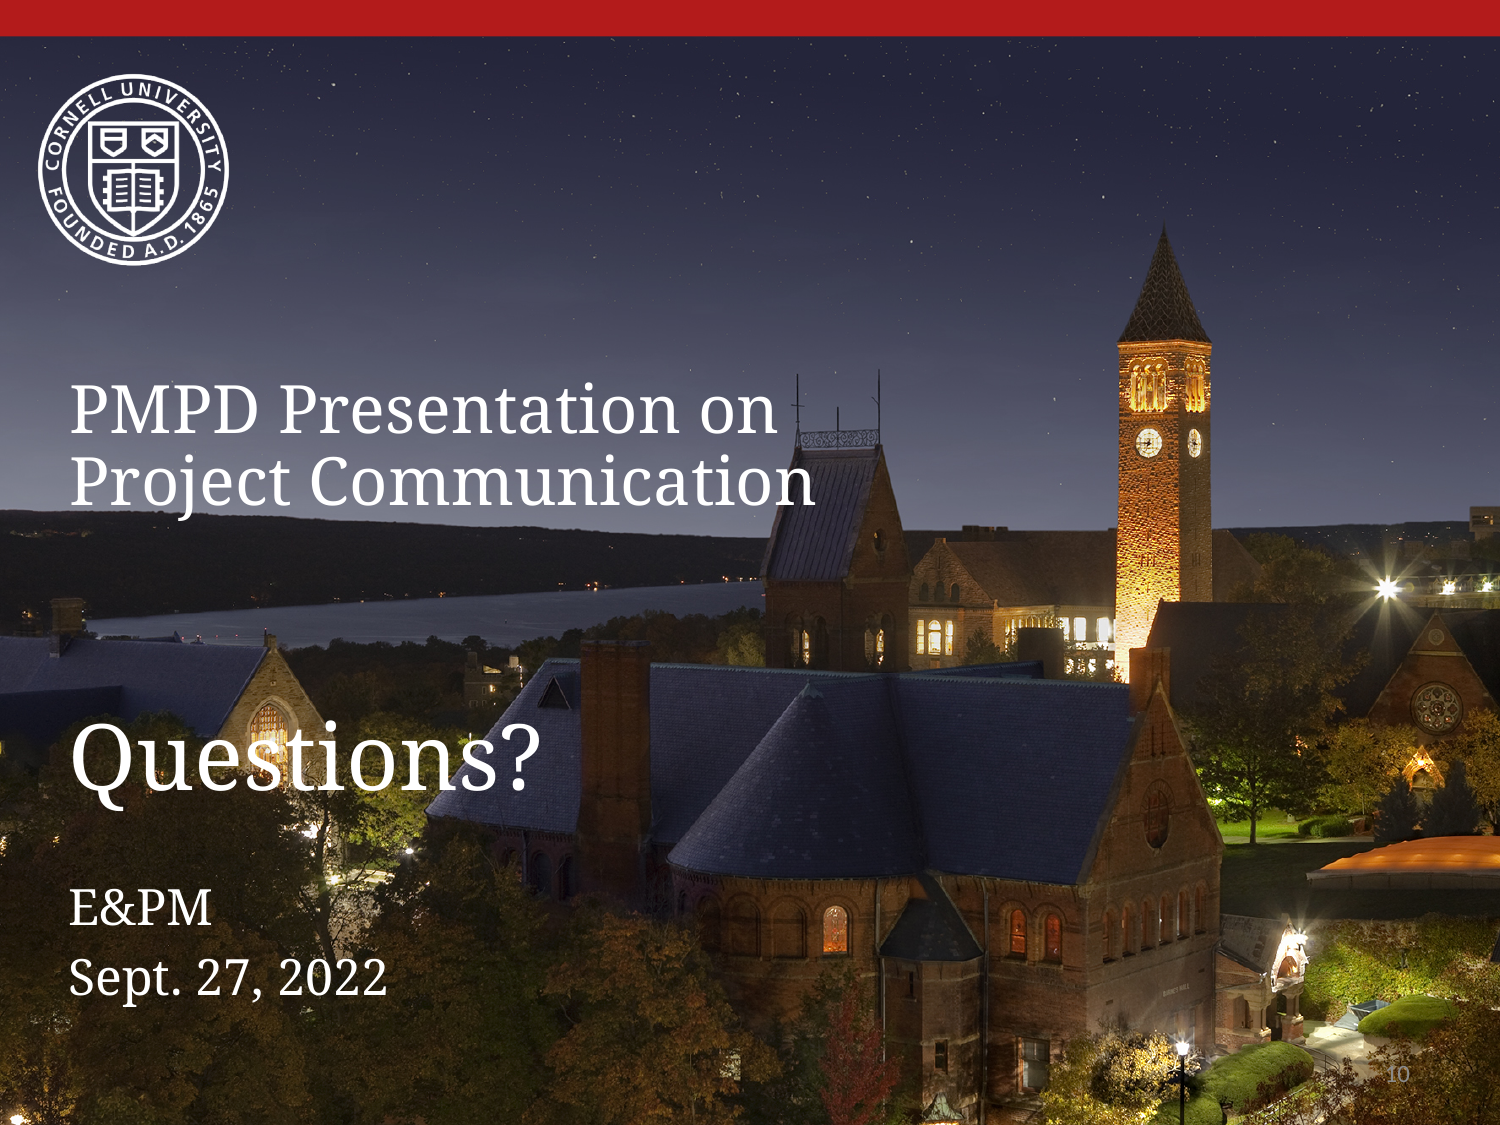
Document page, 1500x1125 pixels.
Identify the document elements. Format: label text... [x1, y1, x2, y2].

picture [0, 37, 1500, 1125]
list Questions? E&PM Sept. 27, 2022 [53, 612, 1039, 788]
title PMPD Presentation on Project Communication [54, 368, 1152, 556]
slide_number 10 [1074, 1042, 1425, 1103]
